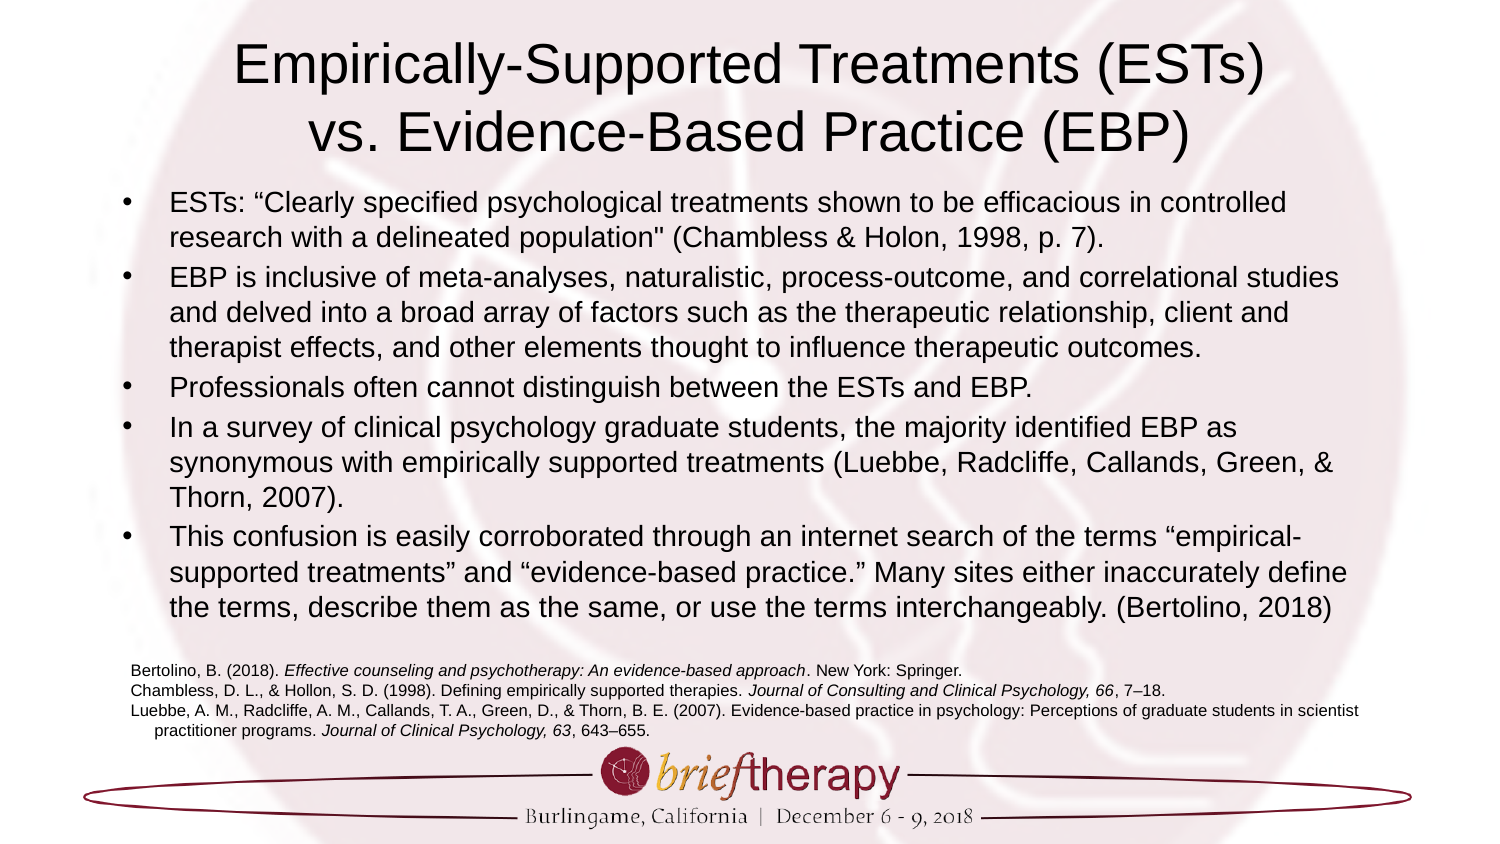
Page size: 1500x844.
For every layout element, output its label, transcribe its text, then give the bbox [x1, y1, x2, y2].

list ESTs: “Clearly specified psychological treatments shown to be efficacious in controlled research with a delineated population" (Chambless & Holon, 1998, p. 7). EBP is inclusive of meta-analyses, naturalistic, process-outcome, and correlational studies and delved into a broad array of factors such as the therapeutic relationship, client and therapist effects, and other elements thought to influence therapeutic outcomes. Professionals often cannot distinguish between the ESTs and EBP. In a survey of clinical psychology graduate students, the majority identified EBP as synonymous with empirically supported treatments (Luebbe, Radcliffe, Callands, Green, & Thorn, 2007). This confusion is easily corroborated through an internet search of the terms “empirical-supported treatments” and “evidence-based practice.” Many sites either inaccurately define the terms, describe them as the same, or use the terms interchangeably. (Bertolino, 2018) [32, 175, 1398, 808]
title Empirically-Supported Treatments (ESTs) vs. Evidence-Based Practice (EBP) [178, 14, 1321, 175]
picture [0, 0, 1500, 844]
text_box Bertolino, B. (2018). Effective counseling and psychotherapy: An evidence-based approach. New York: Springer. Chambless, D. L., & Hollon, S. D. (1998). Defining empirically supported therapies. Journal of Consulting and Clinical Psychology, 66, 7–18. Luebbe, A. M., Radcliffe, A. M., Callands, T. A., Green, D., & Thorn, B. E. (2007). Evidence-based practice in psychology: Perceptions of graduate students in scientist practitioner programs. Journal of Clinical Psychology, 63, 643–655. [115, 652, 1398, 748]
